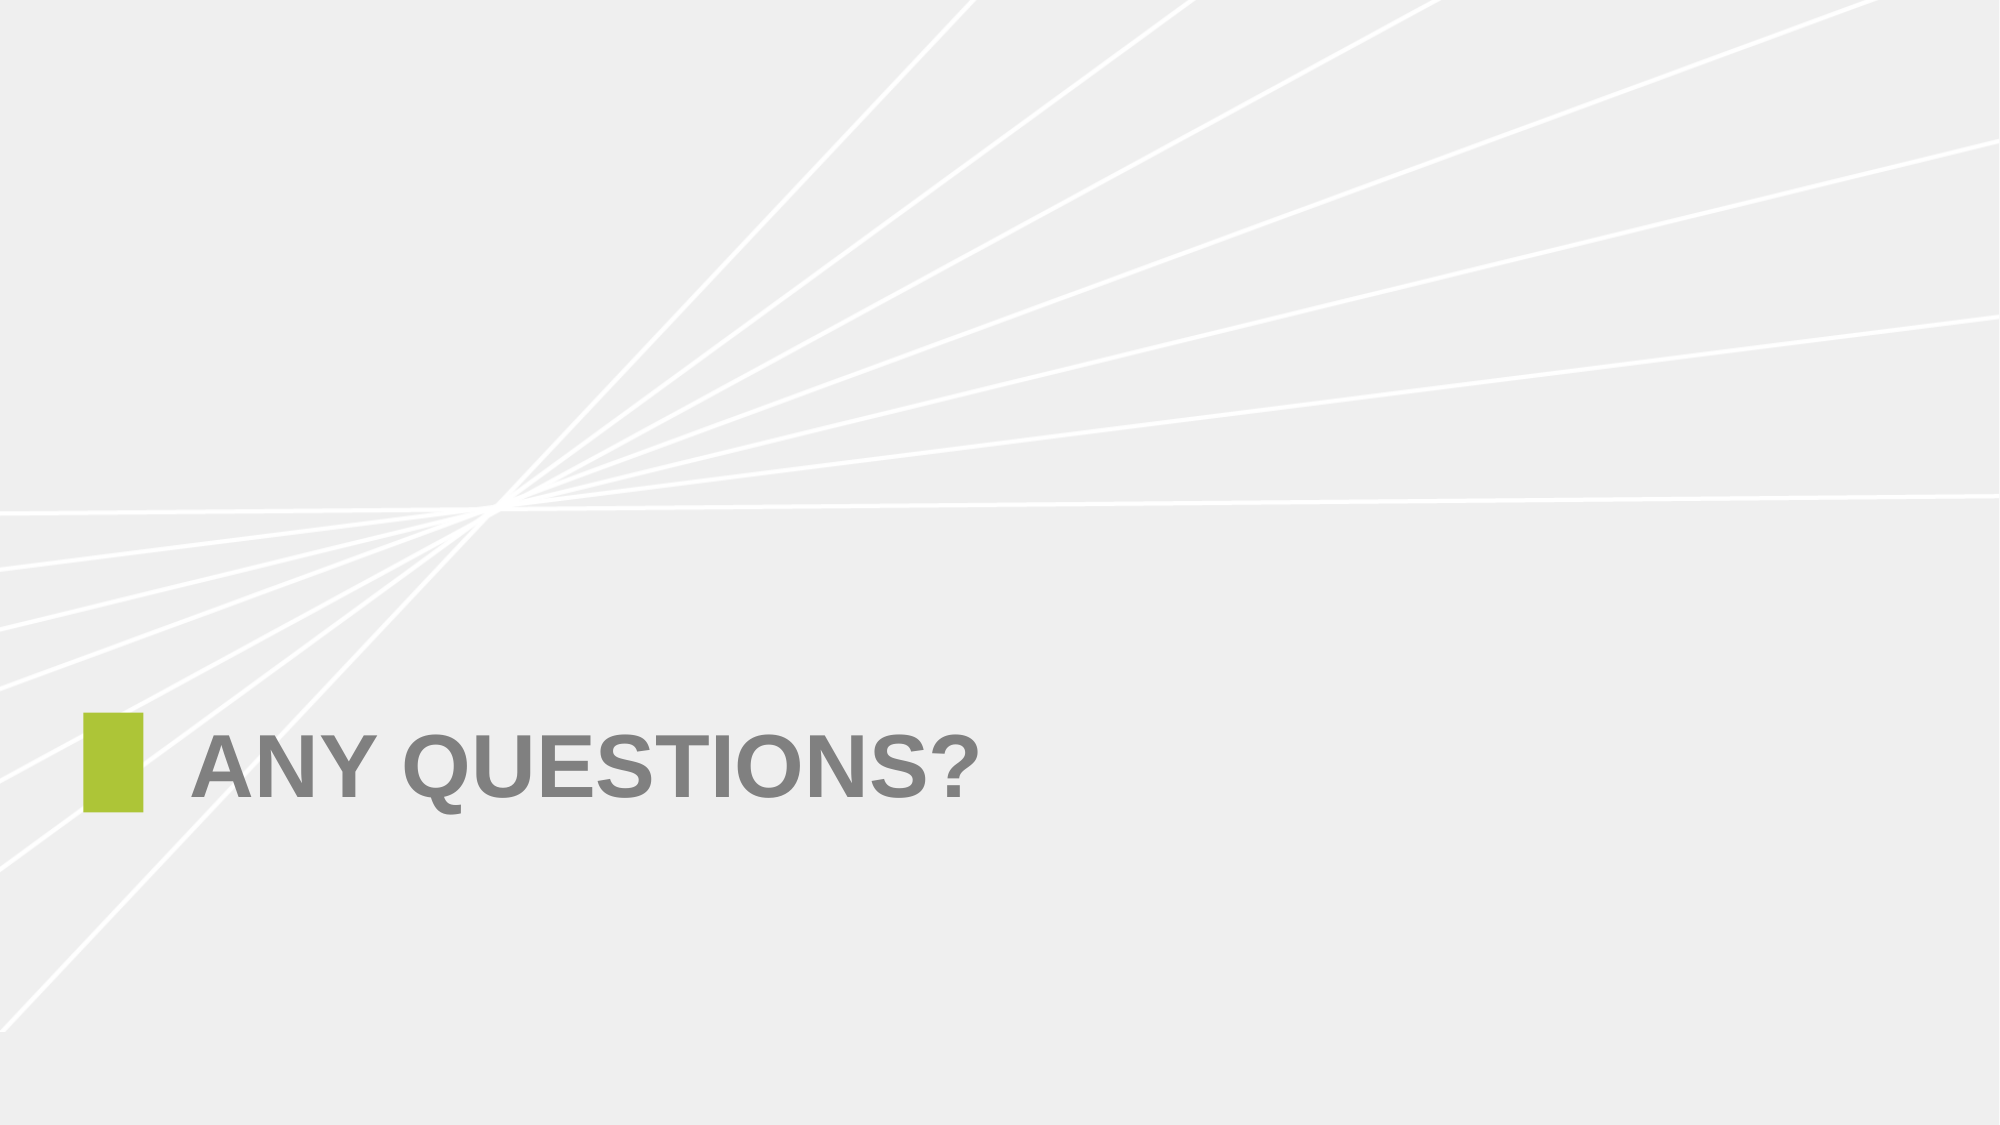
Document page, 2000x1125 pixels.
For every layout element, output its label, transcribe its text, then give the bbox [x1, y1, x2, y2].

title Any questions? [174, 699, 1875, 825]
picture [0, 0, 2000, 1032]
